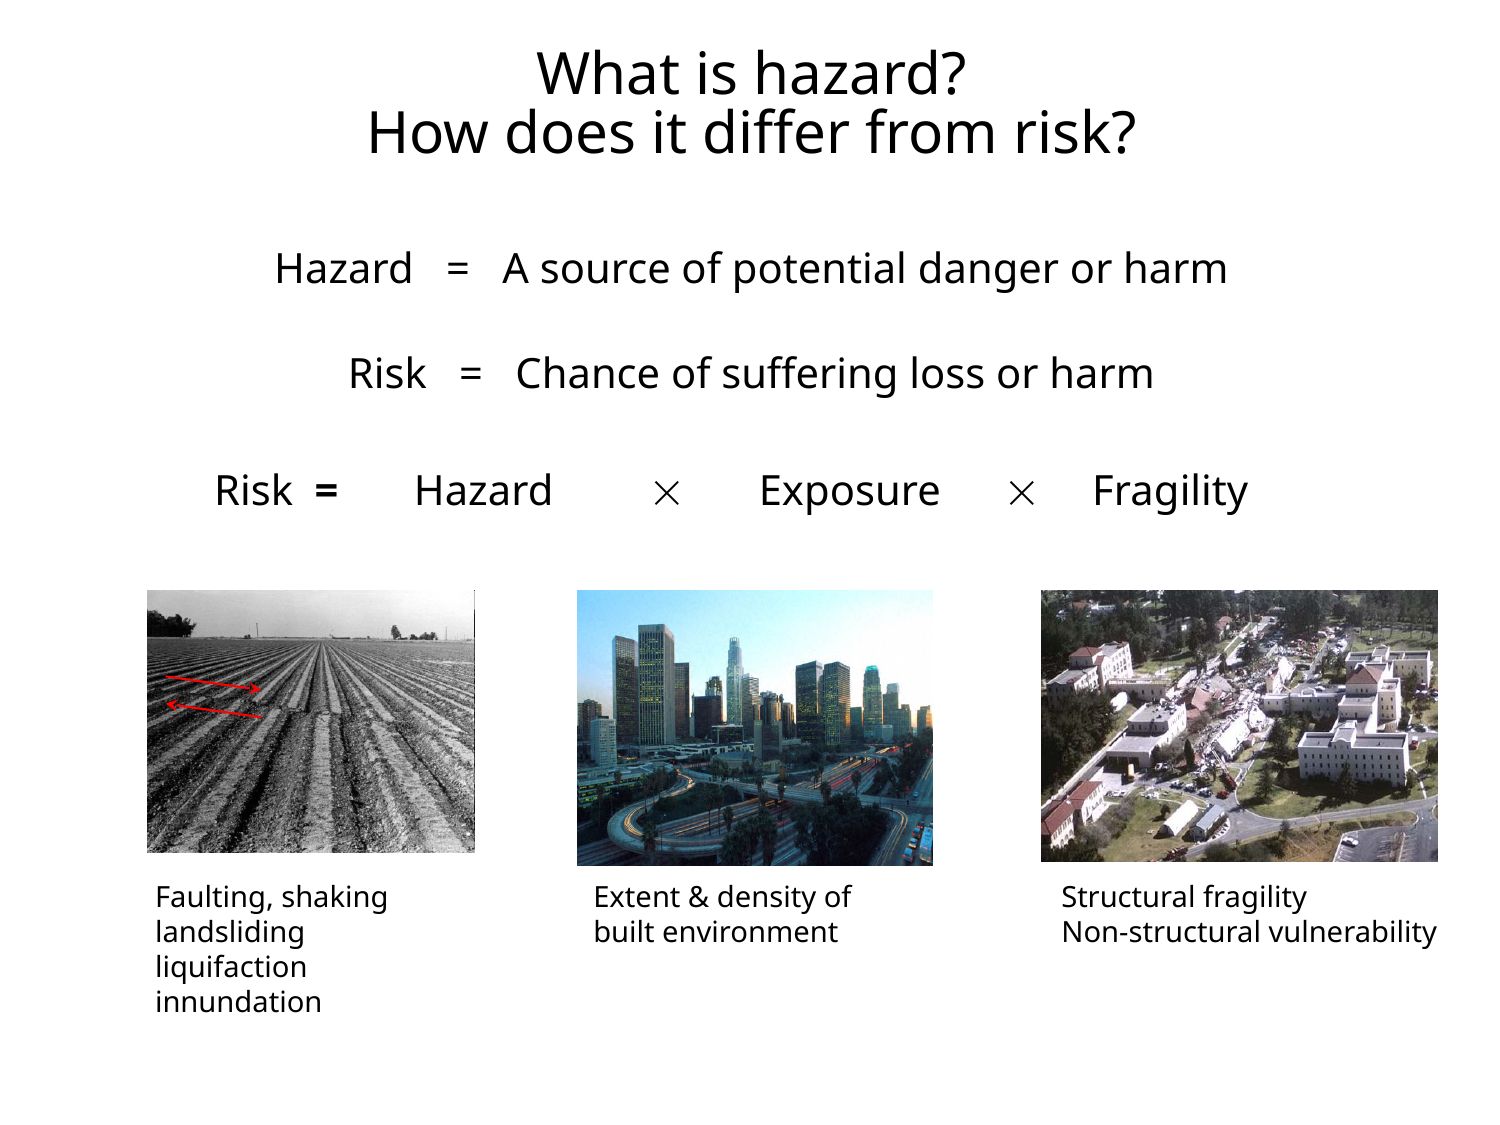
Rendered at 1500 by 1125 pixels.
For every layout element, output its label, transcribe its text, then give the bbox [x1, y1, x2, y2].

text_box Risk = Hazard  Exposure  Fragility [49, 456, 1413, 526]
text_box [139, 590, 1468, 1063]
title What is hazard? How does it differ from risk? [14, 12, 1490, 200]
text_box Risk = Chance of suffering loss or harm [333, 339, 1171, 405]
text_box Hazard = A source of potential danger or harm [259, 234, 1244, 300]
